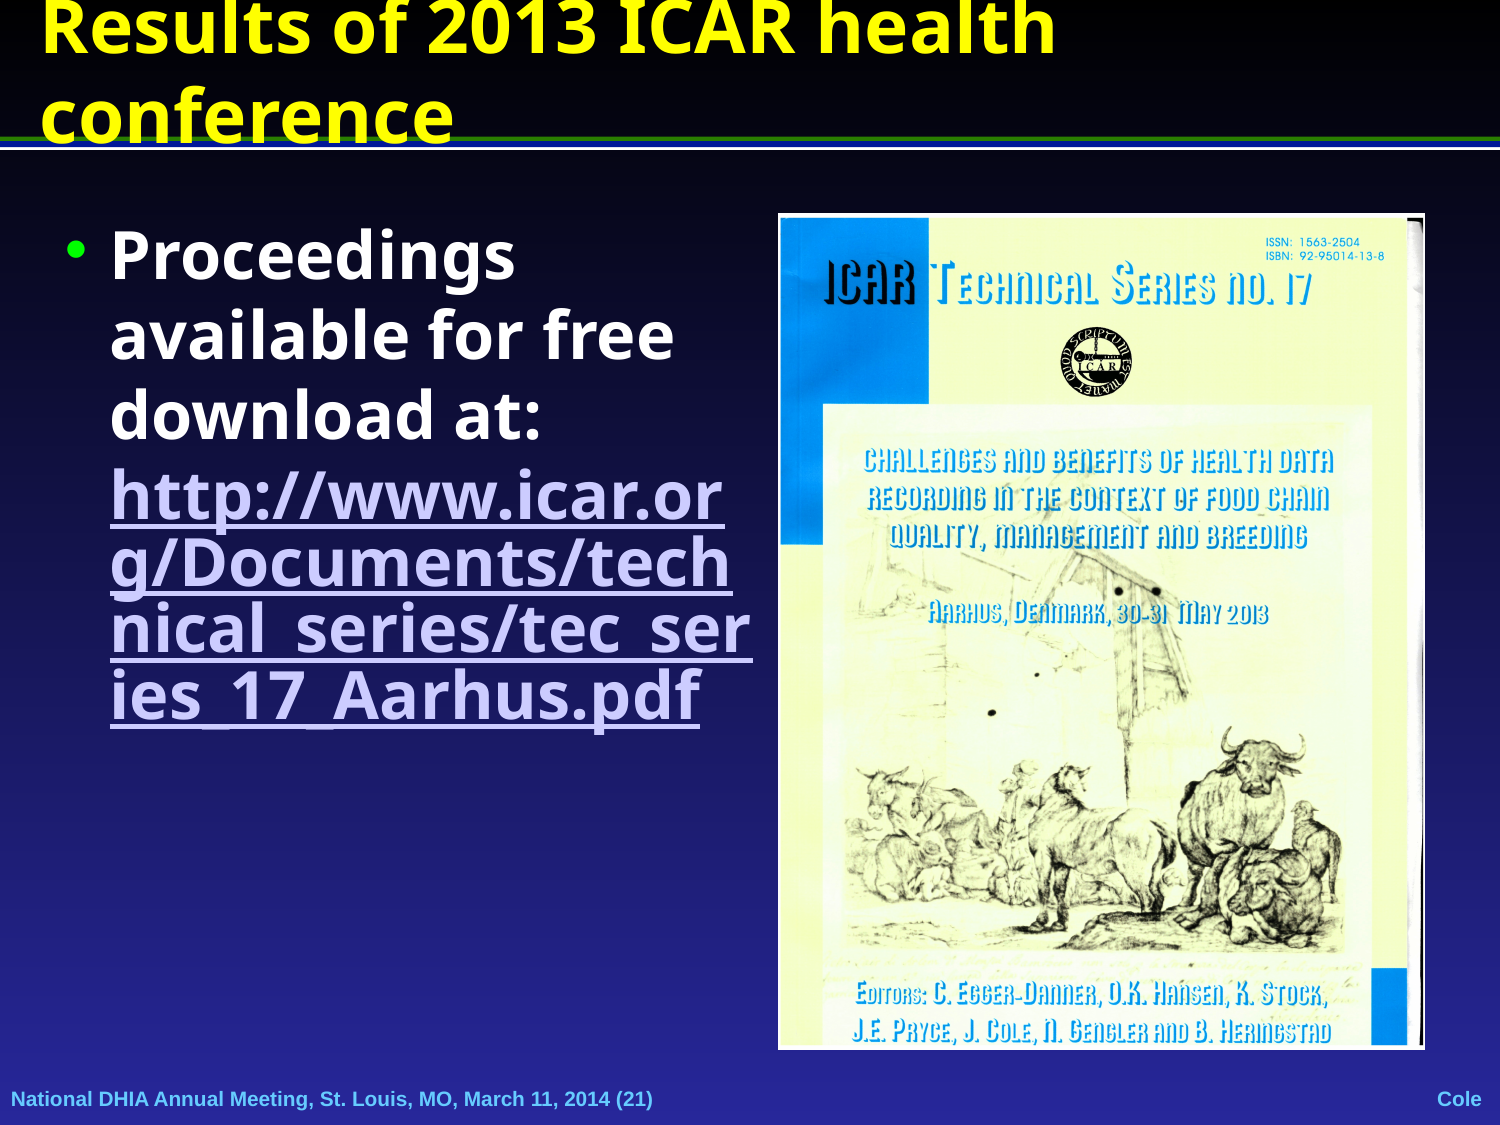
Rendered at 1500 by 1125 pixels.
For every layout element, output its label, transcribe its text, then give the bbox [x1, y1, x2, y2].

text_box Results of 2013 ICAR health conference [24, 16, 1475, 122]
text_box Proceedings available for free download at: http://www.icar.org/Documents/technical_series/tec_series_17_Aarhus.pdf [50, 205, 775, 1035]
picture [778, 213, 1426, 1051]
